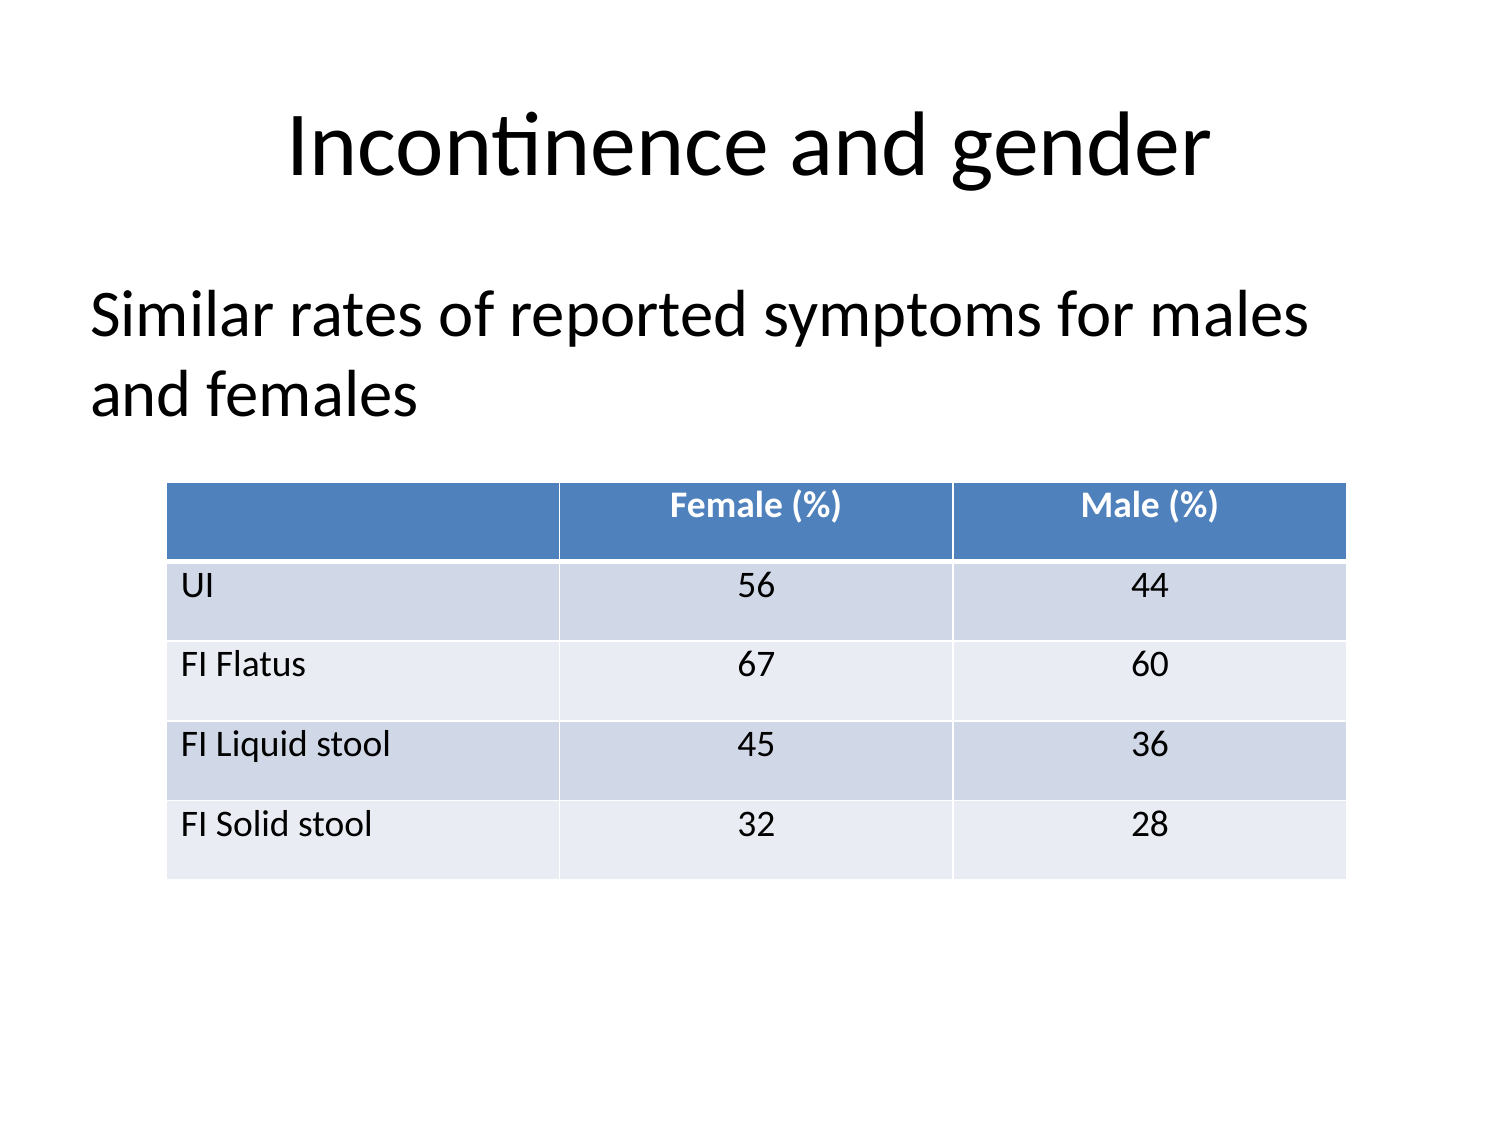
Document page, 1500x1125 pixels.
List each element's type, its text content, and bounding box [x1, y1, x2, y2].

table_cell 56 [560, 564, 952, 640]
table_cell UI [167, 564, 559, 640]
table_cell 60 [954, 642, 1346, 720]
title Incontinence and gender [75, 45, 1425, 233]
table_cell 36 [954, 722, 1346, 800]
table_cell FI Liquid stool [167, 722, 559, 800]
table_cell 44 [954, 564, 1346, 640]
table_cell 67 [560, 642, 952, 720]
table_header [167, 483, 559, 559]
table_cell FI Flatus [167, 642, 559, 720]
table_cell FI Solid stool [167, 801, 559, 879]
table_header Male (%) [954, 483, 1346, 559]
table_cell 32 [560, 801, 952, 879]
table_header Female (%) [560, 483, 952, 559]
table_cell 28 [954, 801, 1346, 879]
list Similar rates of reported symptoms for males and females [75, 262, 1425, 1005]
table_cell 45 [560, 722, 952, 800]
